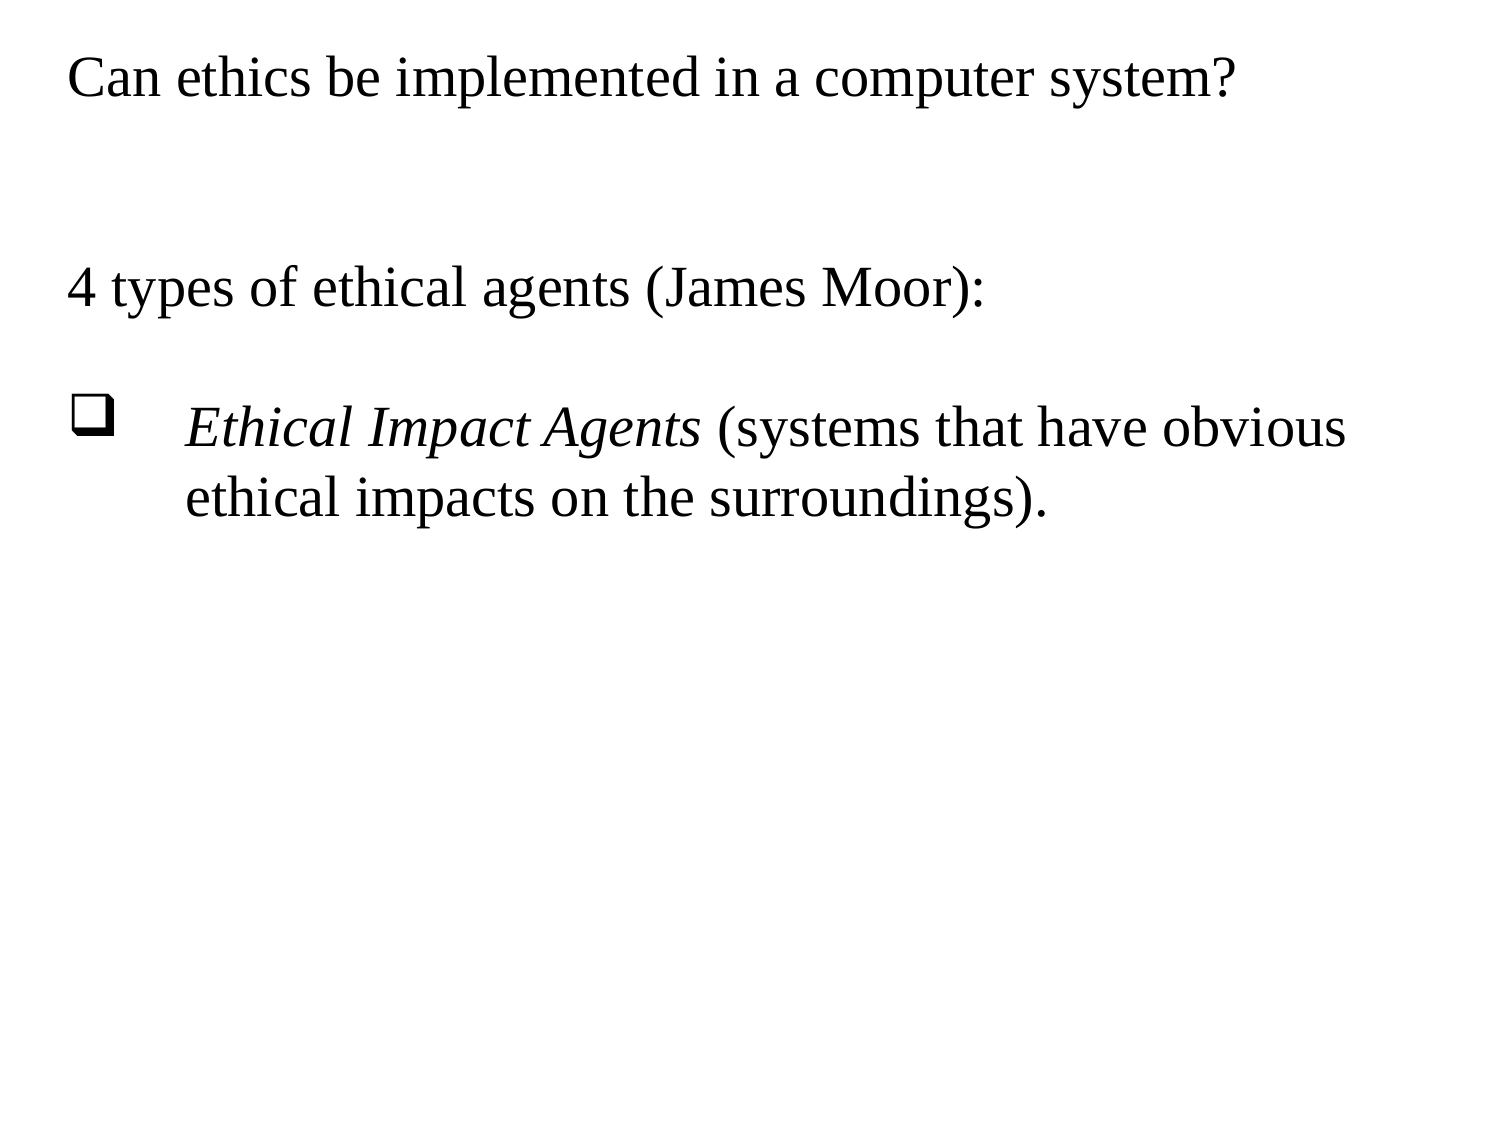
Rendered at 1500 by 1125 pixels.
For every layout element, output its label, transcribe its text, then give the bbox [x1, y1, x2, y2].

text_box Can ethics be implemented in a computer system? 4 types of ethical agents (James Moor): Ethical Impact Agents (systems that have obvious ethical impacts on the surroundings). [53, 30, 1436, 536]
